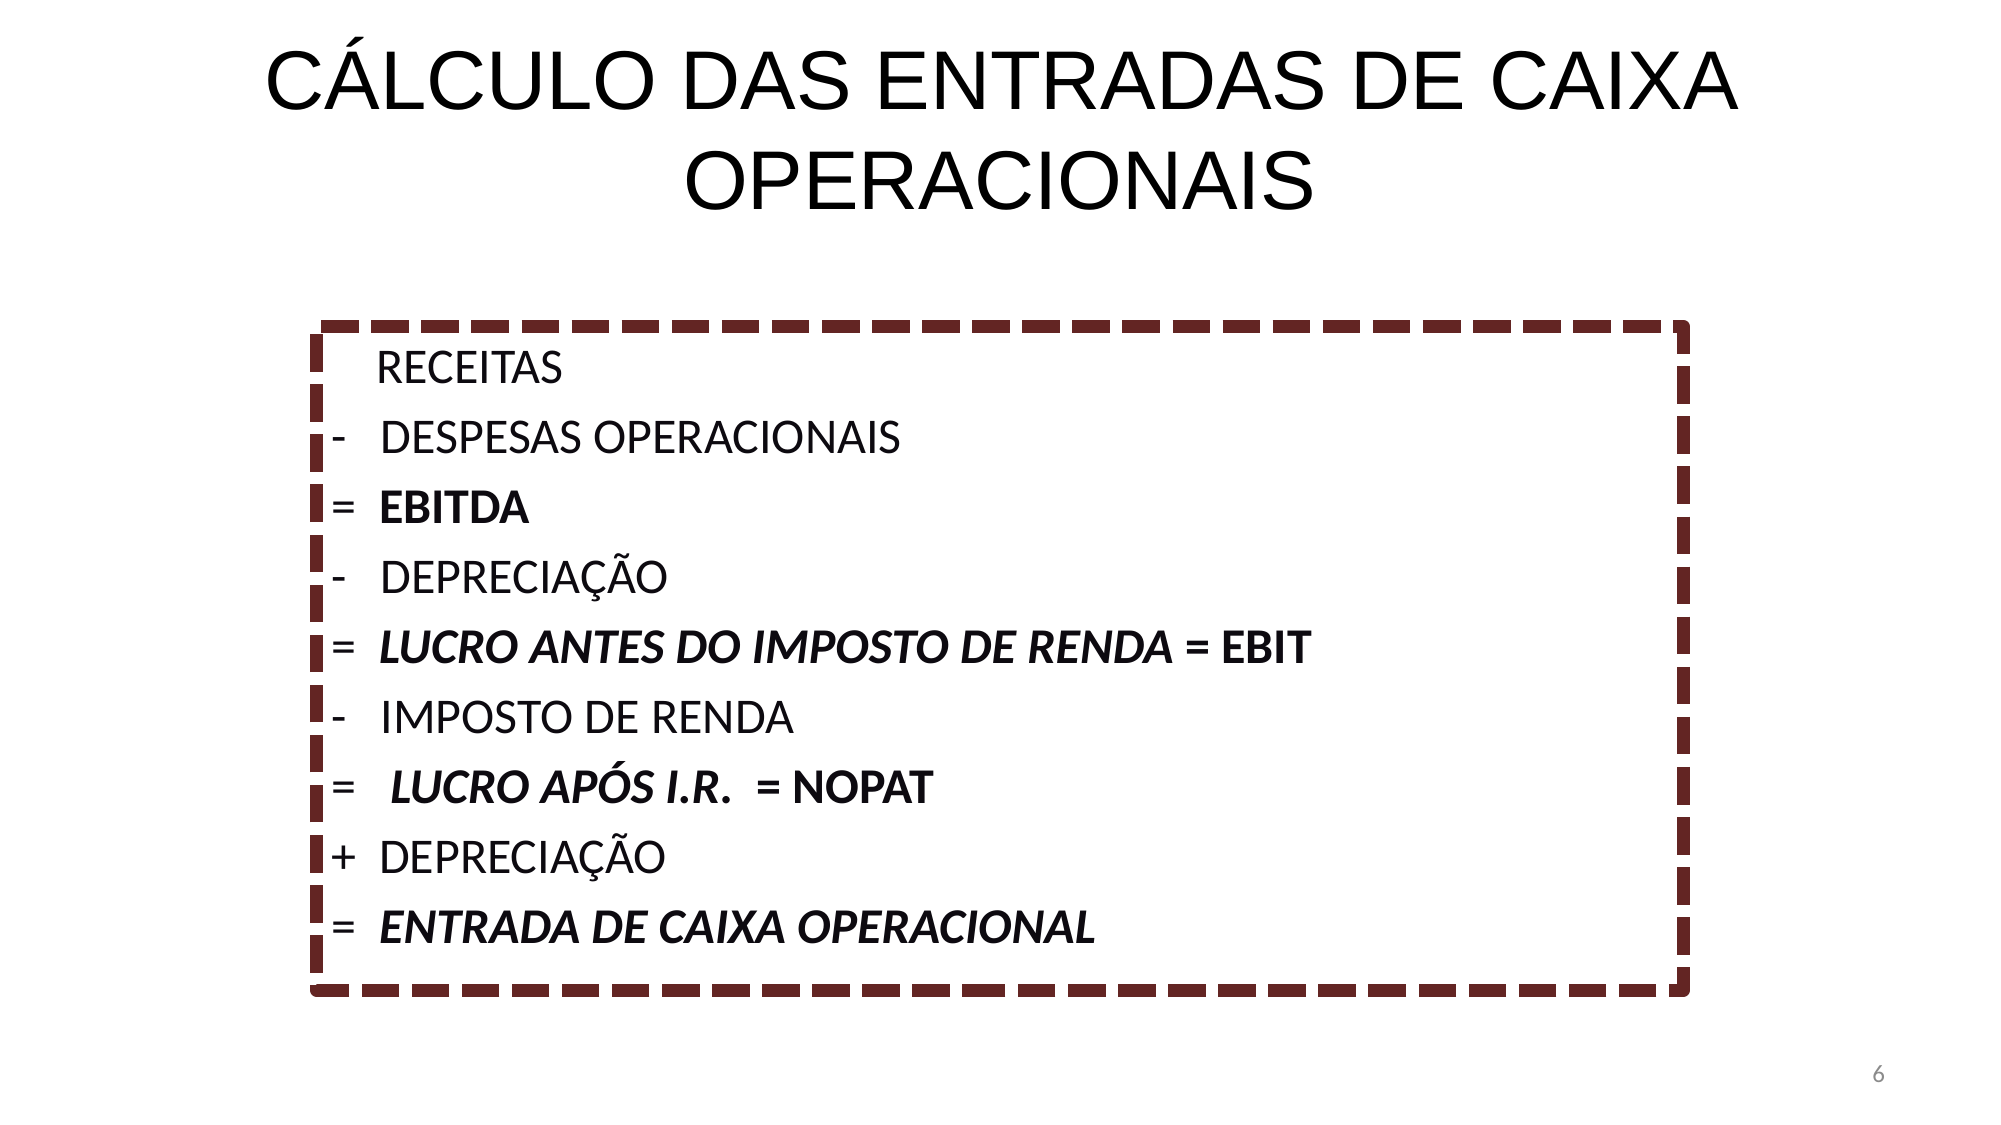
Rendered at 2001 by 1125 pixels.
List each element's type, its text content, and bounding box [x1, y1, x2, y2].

list RECEITAS - DESPESAS OPERACIONAIS = EBITDA - DEPRECIAÇÃO = LUCRO ANTES DO IMPOSTO DE RENDA = EBIT - IMPOSTO DE RENDA = LUCRO APÓS I.R. = NOPAT + DEPRECIAÇÃO = ENTRADA DE CAIXA OPERACIONAL [316, 326, 1684, 991]
slide_number 6 [1433, 1042, 1900, 1103]
title CÁLCULO DAS ENTRADAS DE CAIXA OPERACIONAIS [99, 0, 1900, 253]
